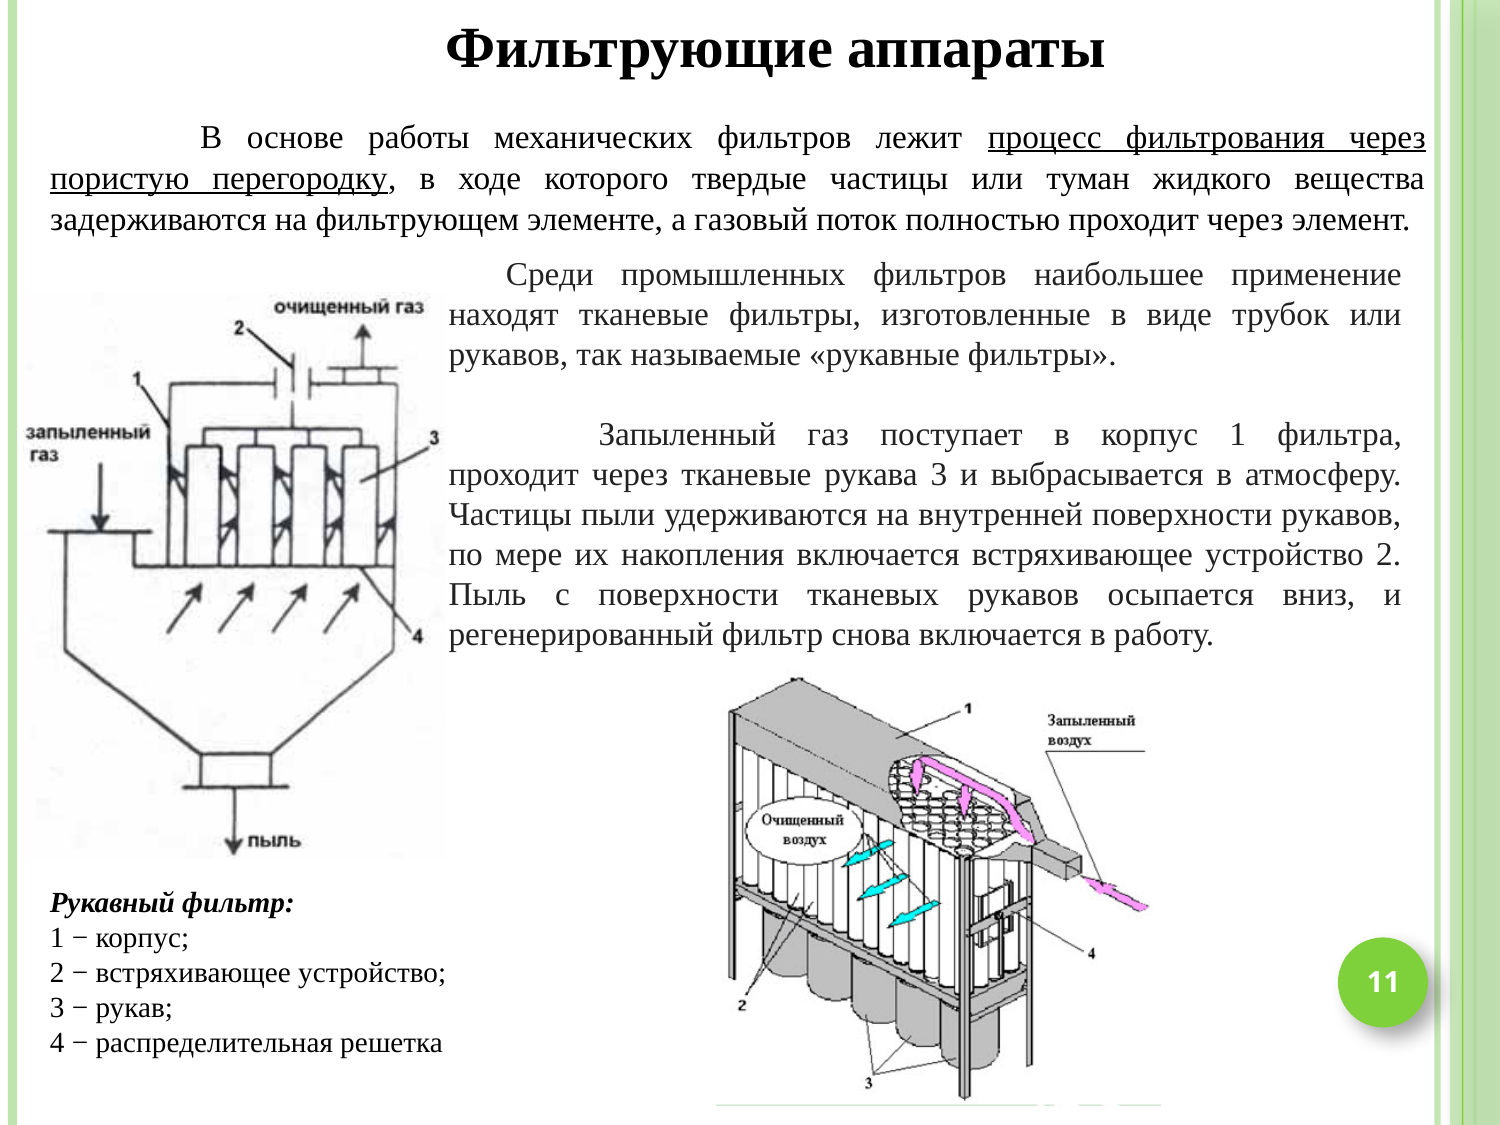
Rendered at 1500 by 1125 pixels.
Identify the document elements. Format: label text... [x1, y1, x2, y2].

text_box Среди промышленных фильтров наибольшее применение находят тканевые фильтры, изготовленные в виде трубок или рукавов, так называемые «рукавные фильтры». Запыленный газ поступает в корпус 1 фильтра, проходит через тканевые рукава 3 и выбрасывается в атмосферу. Частицы пыли удерживаются на внутренней поверхности рукавов, по мере их накопления включается встряхивающее устройство 2. Пыль с поверхности тканевых рукавов осыпается вниз, и регенерированный фильтр снова включается в работу. [433, 240, 1418, 660]
text_box Фильтрующие аппараты В основе работы механических фильтров лежит процесс фильтрования через пористую перегородку, в ходе которого твердые частицы или туман жидкого вещества задерживаются на фильтрующем элементе, а газовый поток полностью проходит через элемент. [35, 1, 1442, 324]
text_box Рукавный фильтр: 1 − корпус; 2 − встряхивающее устройство; 3 − рукав; 4 − распределительная решетка [35, 883, 469, 1066]
slide_number 11 [1333, 940, 1434, 1027]
picture [23, 292, 446, 859]
picture [701, 661, 1162, 1107]
